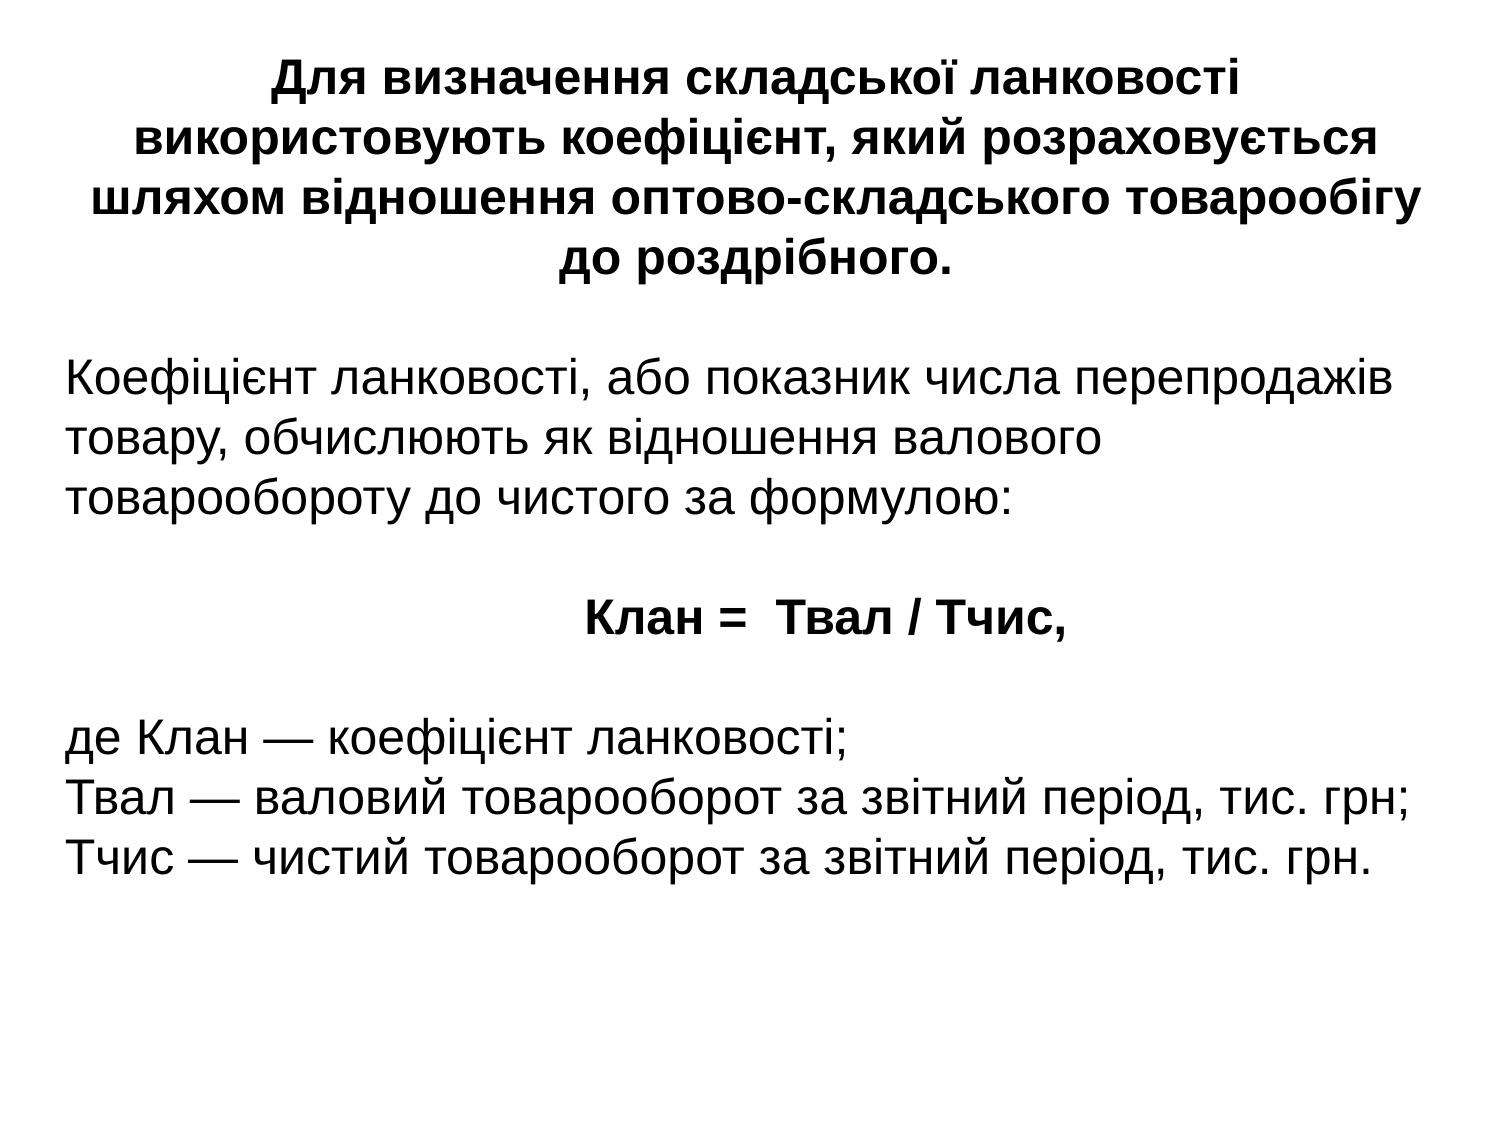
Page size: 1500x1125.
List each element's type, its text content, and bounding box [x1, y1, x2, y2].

text_box Для визначення складської ланковості використовують коефіцієнт, який розраховується шляхом відношення оптово-складського товарообігу до роздрібного. Коефіцієнт ланковості, або показник числа перепродажів товару, обчислюють як відношення валового товарообороту до чис­того за формулою: Клан = Твал / Тчис, де Клан — коефіцієнт ланковості; Твал — валовий товарооборот за звітний період, тис. грн; Тчис — чистий товарооборот за звітний період, тис. грн. [49, 37, 1463, 953]
